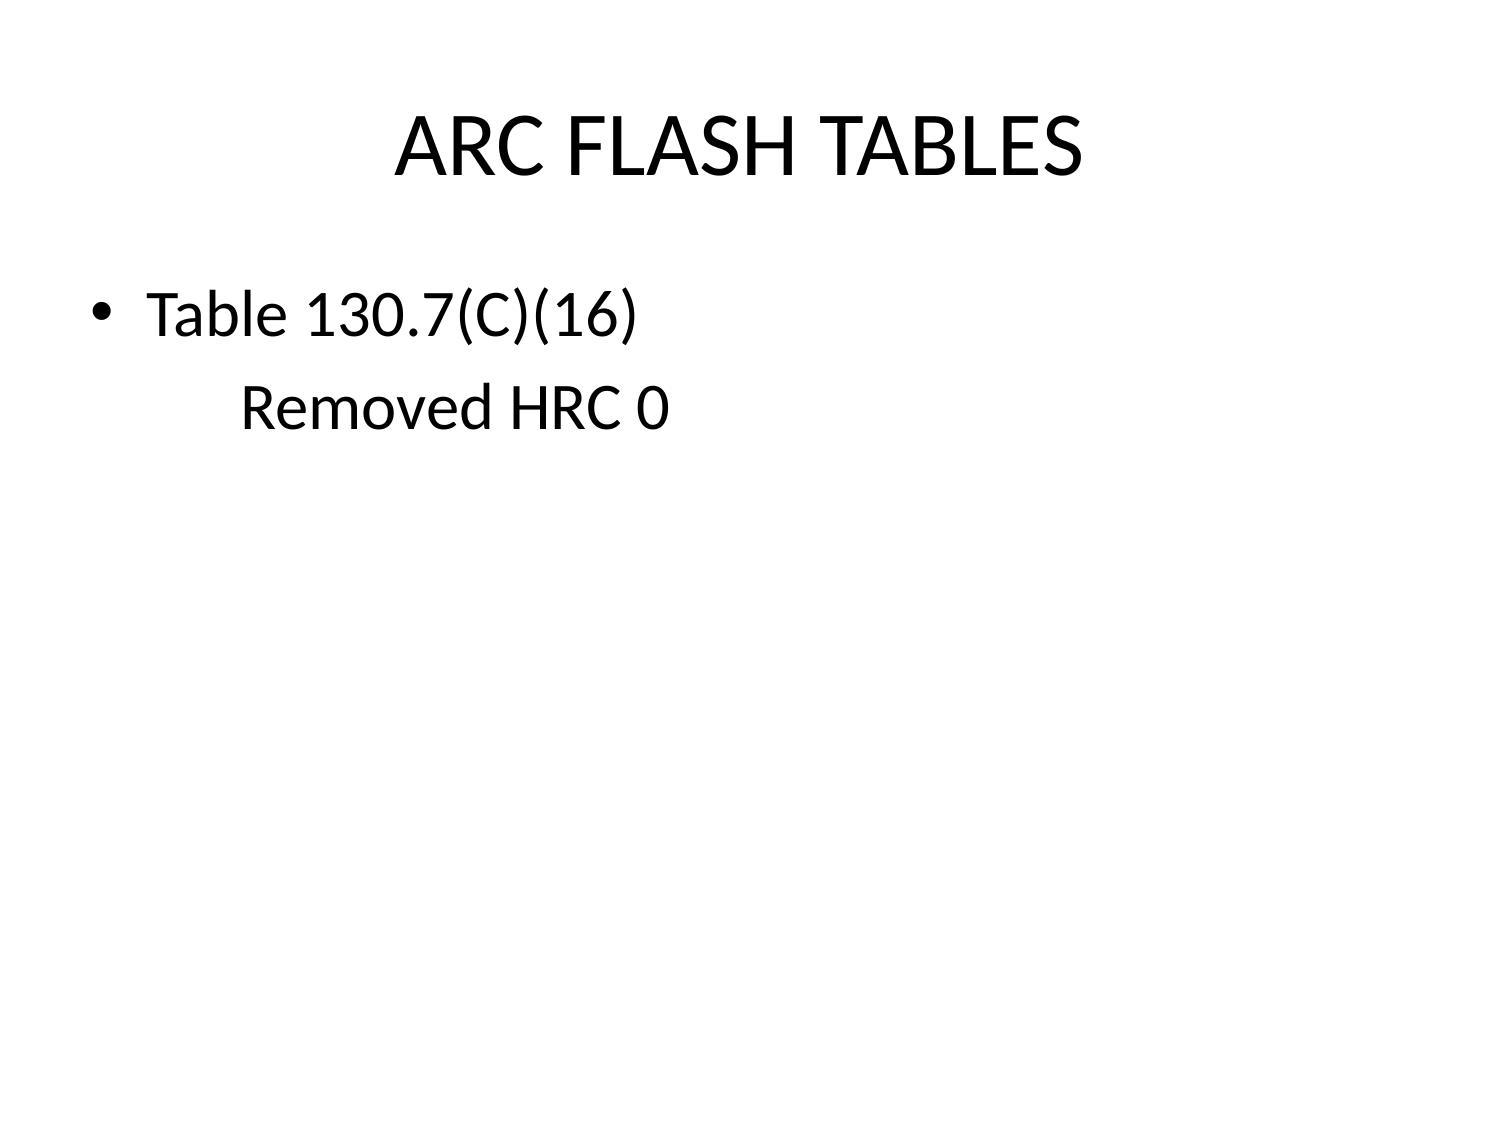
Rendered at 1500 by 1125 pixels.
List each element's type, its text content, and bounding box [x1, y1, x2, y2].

list Table 130.7(C)(16) Removed HRC 0 [75, 262, 1425, 1005]
title ARC FLASH TABLES [75, 45, 1425, 233]
